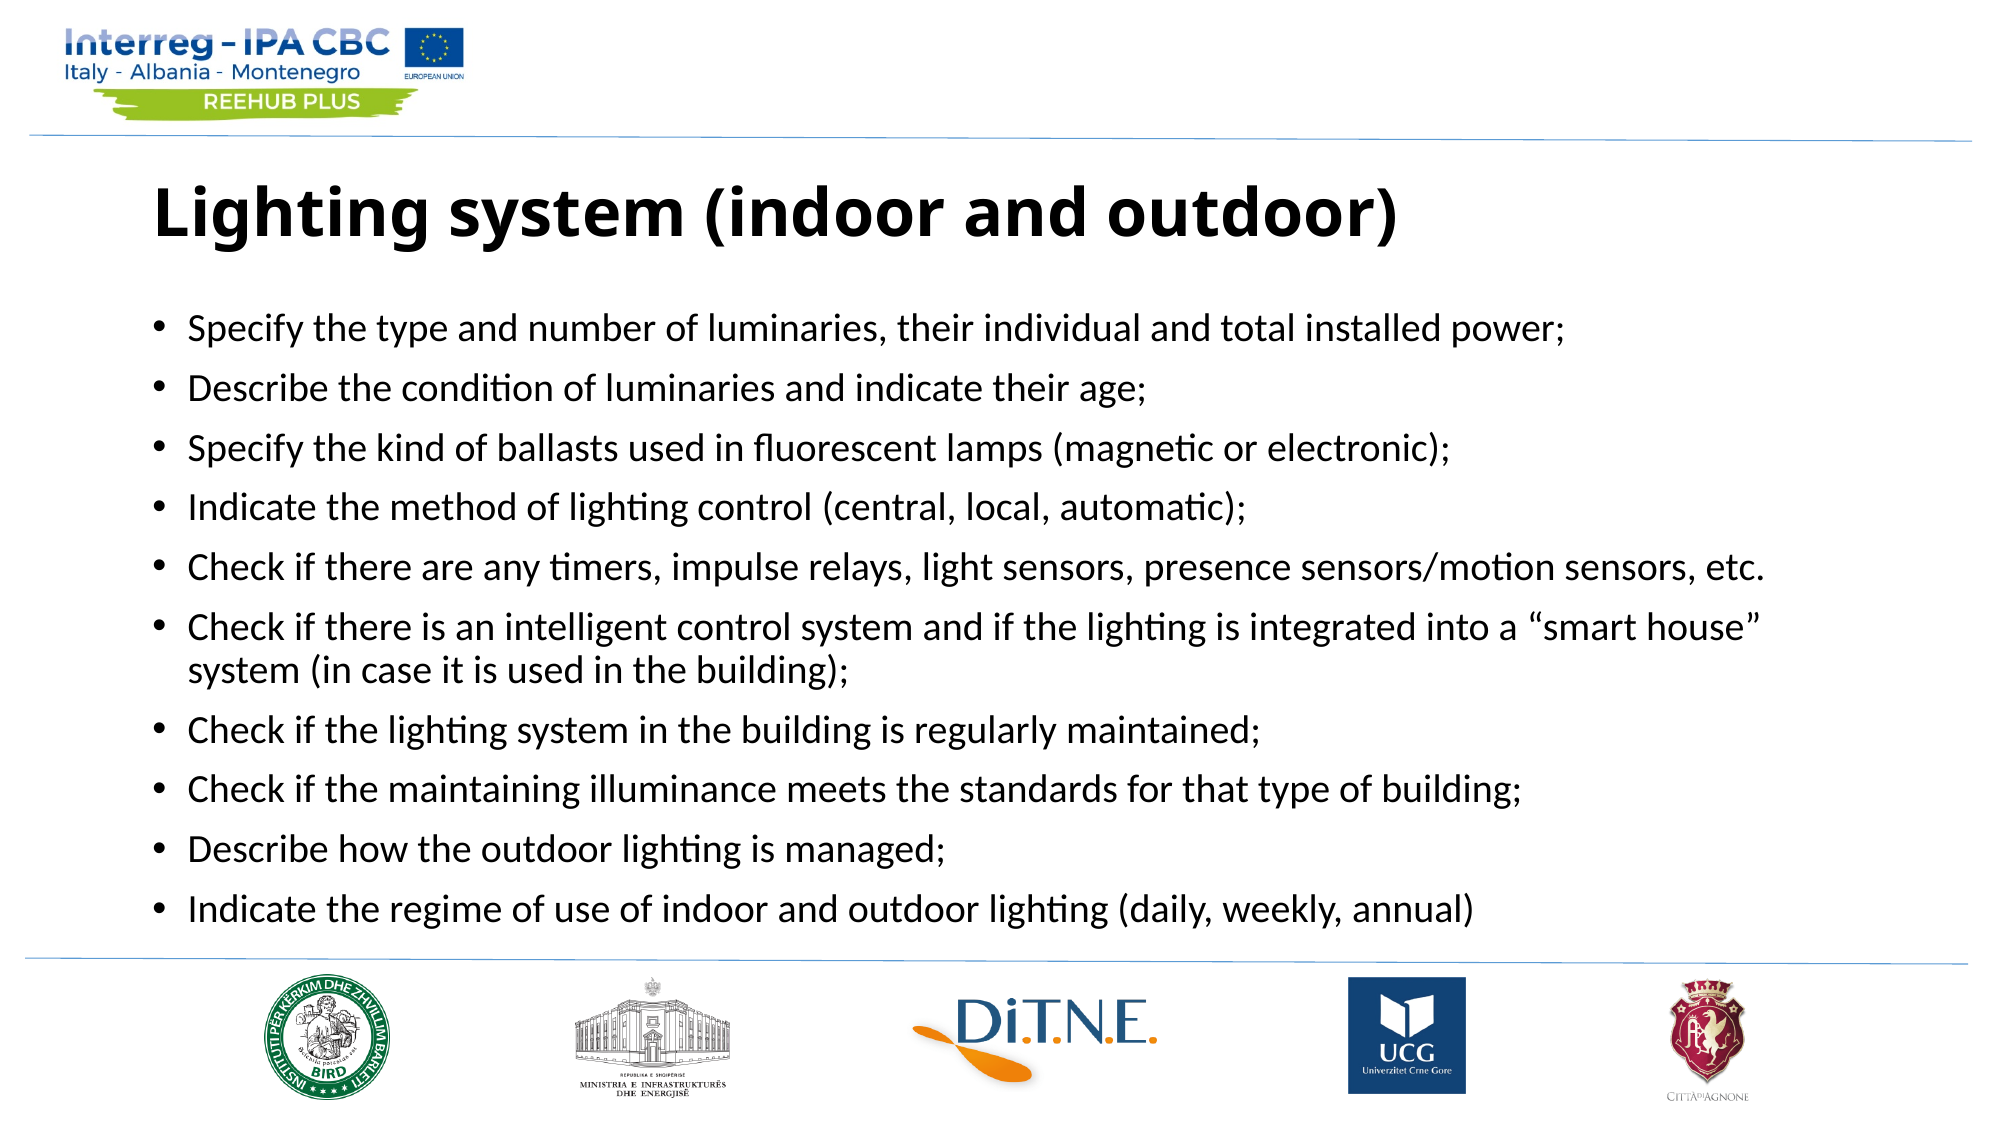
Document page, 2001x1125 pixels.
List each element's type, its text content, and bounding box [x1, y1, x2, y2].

picture [1665, 977, 1750, 1103]
list Specify the type and number of luminaries, their individual and total installed power; Describe the condition of luminaries and indicate their age; Specify the kind of ballasts used in fluorescent lamps (magnetic or electronic); Indicate the method of lighting control (central, local, automatic); Check if there are any timers, impulse relays, light sensors, presence sensors/motion sensors, etc. Check if there is an intelligent control system and if the lighting is integrated into a “smart house” system (in case it is used in the building); Check if the lighting system in the building is regularly maintained; Check if the maintaining illuminance meets the standards for that type of building; Describe how the outdoor lighting is managed; Indicate the regime of use of indoor and outdoor lighting (daily, weekly, annual) [137, 299, 1863, 945]
picture [1348, 976, 1466, 1094]
picture [264, 974, 390, 1100]
picture [574, 977, 730, 1098]
title Lighting system (indoor and outdoor) [137, 152, 1927, 278]
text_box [25, 958, 1968, 964]
picture [46, 6, 483, 135]
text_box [29, 135, 1973, 142]
picture [906, 998, 1157, 1092]
